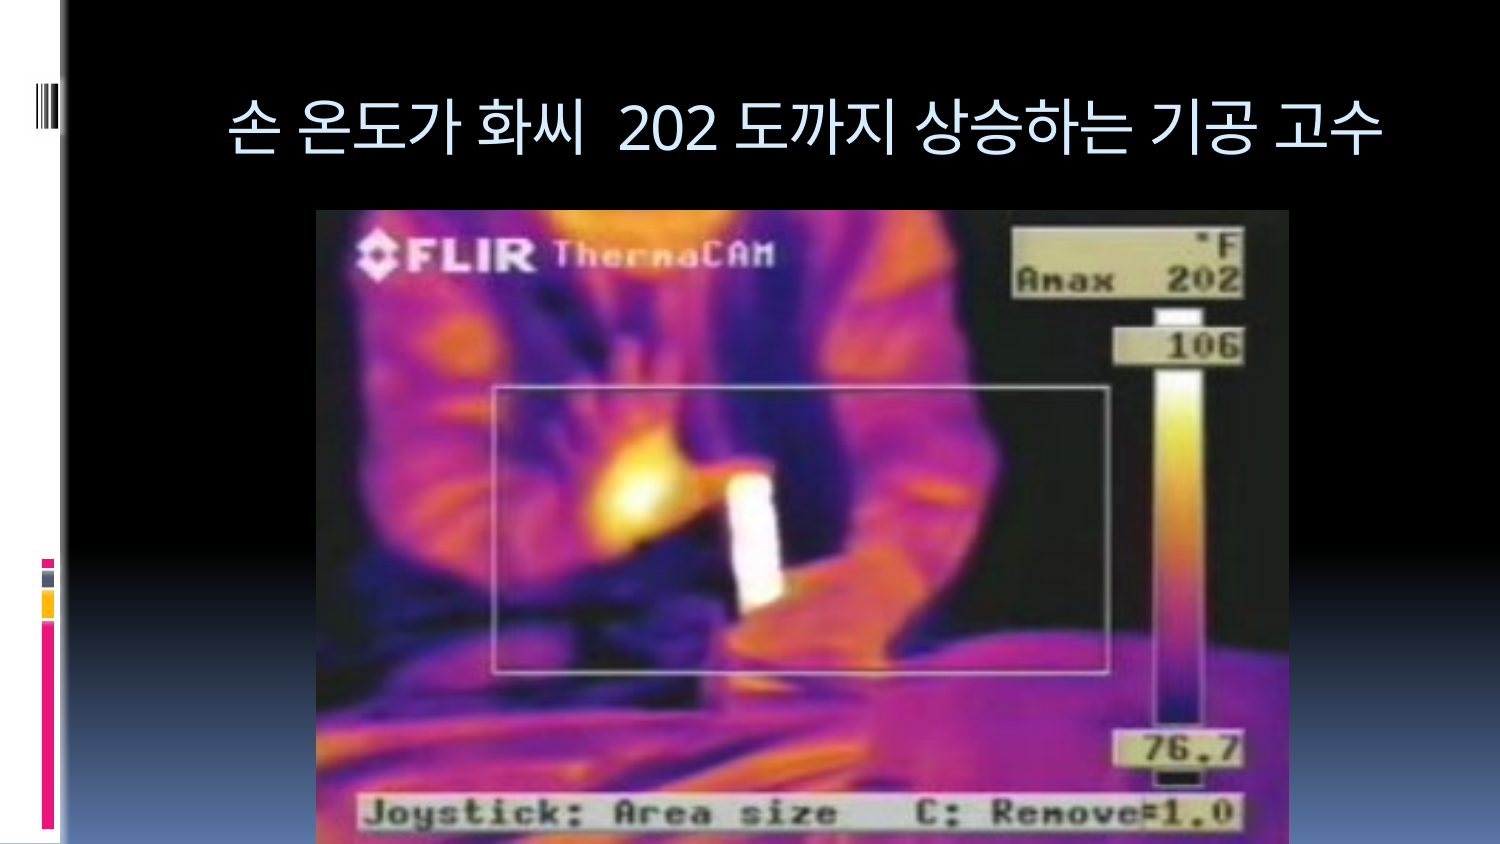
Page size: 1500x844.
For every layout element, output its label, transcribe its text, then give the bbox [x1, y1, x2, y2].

title 손 온도가 화씨 202도까지 상승하는 기공 고수 [150, 63, 1425, 176]
picture [315, 210, 1290, 844]
list 손 온도가 화씨 202도까지 상승하는 기공 고수 (그림설명: 기공으로 환자들을 치유하는 닥터 조우 팅 주에) 미국 캘리포니아주 로스앤젤레스에는 기공을 사용한 대체의학 치료 방법으로 몸이 아프거나 질병으로 고생하는 사람들을 고쳐주는 유명한 한의사이자 기공 마스터인 '조우 팅 주에'가 살고있다. 얼바인의 대체의학 연구센터와 캘리포니아 대학교 신린 세포 생물학 교수 연구진에게 연구된 그는 중국에서 태어나 7살때 부터 도교 승려인 삼촌의 지도하에 전통 한의학을 배우고 여러 기공 마스터들로 부터 비술을 전수받았다. (그림설명: 기공으로 환자들을 치유하는 닥터 조우) 40년간 기공을 통해 많은 환자들을 치료하고 도와준 그는 미국으로 이주한 후 미국인들을 치료하기 시작했는데 암 등 불치병으로 고생하는 많은 사람들을 치료하는 것이 의학적으로 증명돼 미국 의료계 인사들이 큰 관심을 갖고 그를 연구하고 있다. 캘리포니아에 사는 마이클 존슨은 1998년 갑상선에 2개의 악성 종양이 발견되고 암세포가 폐로 퍼져 시한부 삶을 살고 있었는데 1년간 방사능 치료를 받았으나 몸이 날로 야위어지며 몸 상태가 극도로 나빠지자 어찌할지 방황하고 있었다. 그러던 중 닥터 조우가 불치병을 기(氣)로 치유한다는 소식을 듣고 그를 찾아간 마이클은 당시 거의 희망을 포기할 정도로 치료에 부정적인 생각을 갖고 있었어서 다른 사람들에게 기공으로도 불치의 암이 치유될 수 없다는 것을 증명하고 싶었다고 회고했는데 조우의 기공 치료를 받은 마이클은 극적으로 암이 치유돼 건강을 되찾았다. (그림설명: 손의 온도가 화씨 189도까지 올라간 모습) 마이클은 조우에게 어디가 아픈지 말할 필요도 없이 그가 질병 부위를 찾아냈다고 회고했는데 신린 교수는 조우의 기공 치료를 연구하면서 인체 내부에 기(氣) 형태의 에너지가 존재하며 기가 전신의 각종 장기를 통해 잘 순환될때 몸이 건강하며 어느 부위에서 기 흐름이 차단되면 그 부분에 문제가 발생한다는 것을 발견했다. 조우의 치료 방법은 환자의 몸에 손을 통해 기 에너지를 직접 방사하거나 손으로 부터 열을 방사해 병이 발병한 부위의 기가 막힌 지점을 막힘없이 뚫어줘 신체가 다시 본래의 건강한 상태로 돌아오게 하는 것이다. 그의 기 치료술을 의심하고 회의적인 관점으로 그를 찾아간 캘리포니아주 의학박사 마이클 업셔도 그에게 시술을 직접 받아본 뒤 기공 치료가 실제로 가능하다는 사실을 믿게 됐다. 닥터 조우의 주특기는 환자의 몸에 손을 대지 않고 손에서 방사되는 열로 환자를 치료하는 것인데 그는 미국의 인기 TV쇼 '리플리의 믿거나 말거나'에 출연해 적외선 열 감지 카메라로 손바닥에 급격한 온도 변화가 오는 것이 촬영됐다. (그림설명: 손의 온도가 화씨 202도까지 올라간 모습) 시청자들은 그의 손에서 발산되는 열의 온도가 화씨 202도까지 올라가는 것을 보고 크게 놀랐고 또한 그가 항아리 사이에 걸쳐놓은 종이틀 위를 무게없이 걷는 모습을 보고 불가사의한 기공술에 감탄했다. [0, 196, 1500, 844]
